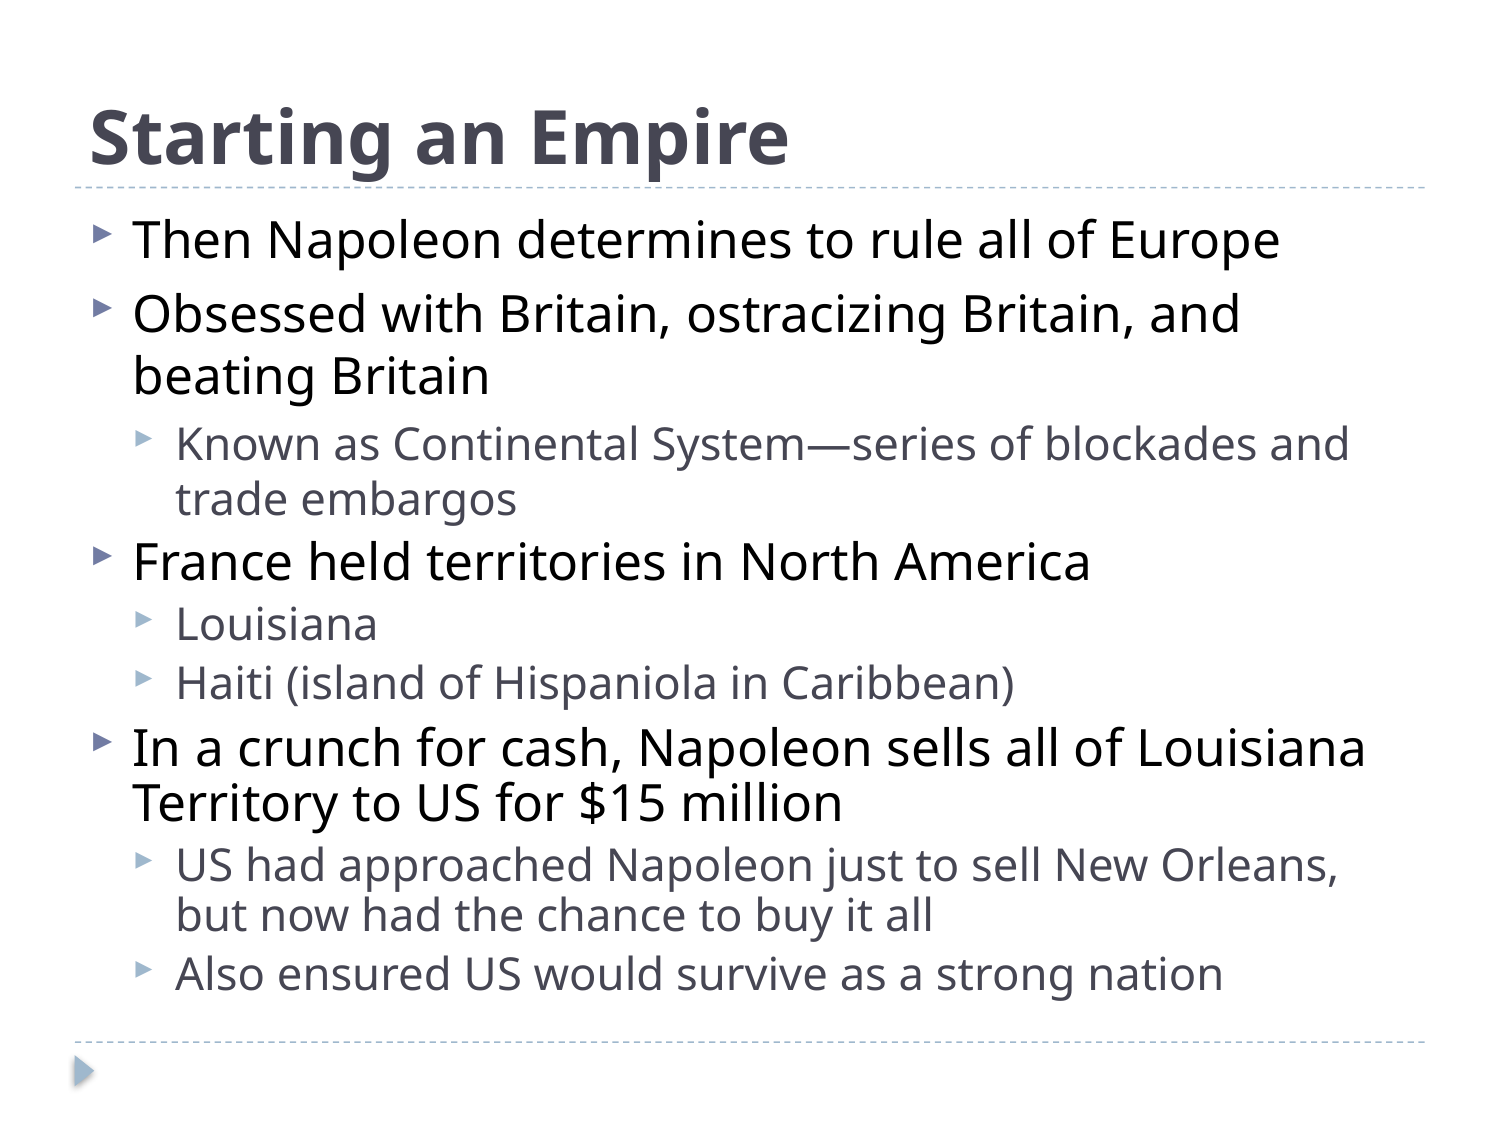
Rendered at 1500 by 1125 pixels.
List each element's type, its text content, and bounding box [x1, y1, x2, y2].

list Then Napoleon determines to rule all of Europe Obsessed with Britain, ostracizing Britain, and beating Britain Known as Continental System—series of blockades and trade embargos France held territories in North America Louisiana Haiti (island of Hispaniola in Caribbean) In a crunch for cash, Napoleon sells all of Louisiana Territory to US for $15 million US had approached Napoleon just to sell New Orleans, but now had the chance to buy it all Also ensured US would survive as a strong nation [75, 200, 1425, 1010]
title Starting an Empire [75, 24, 1425, 188]
